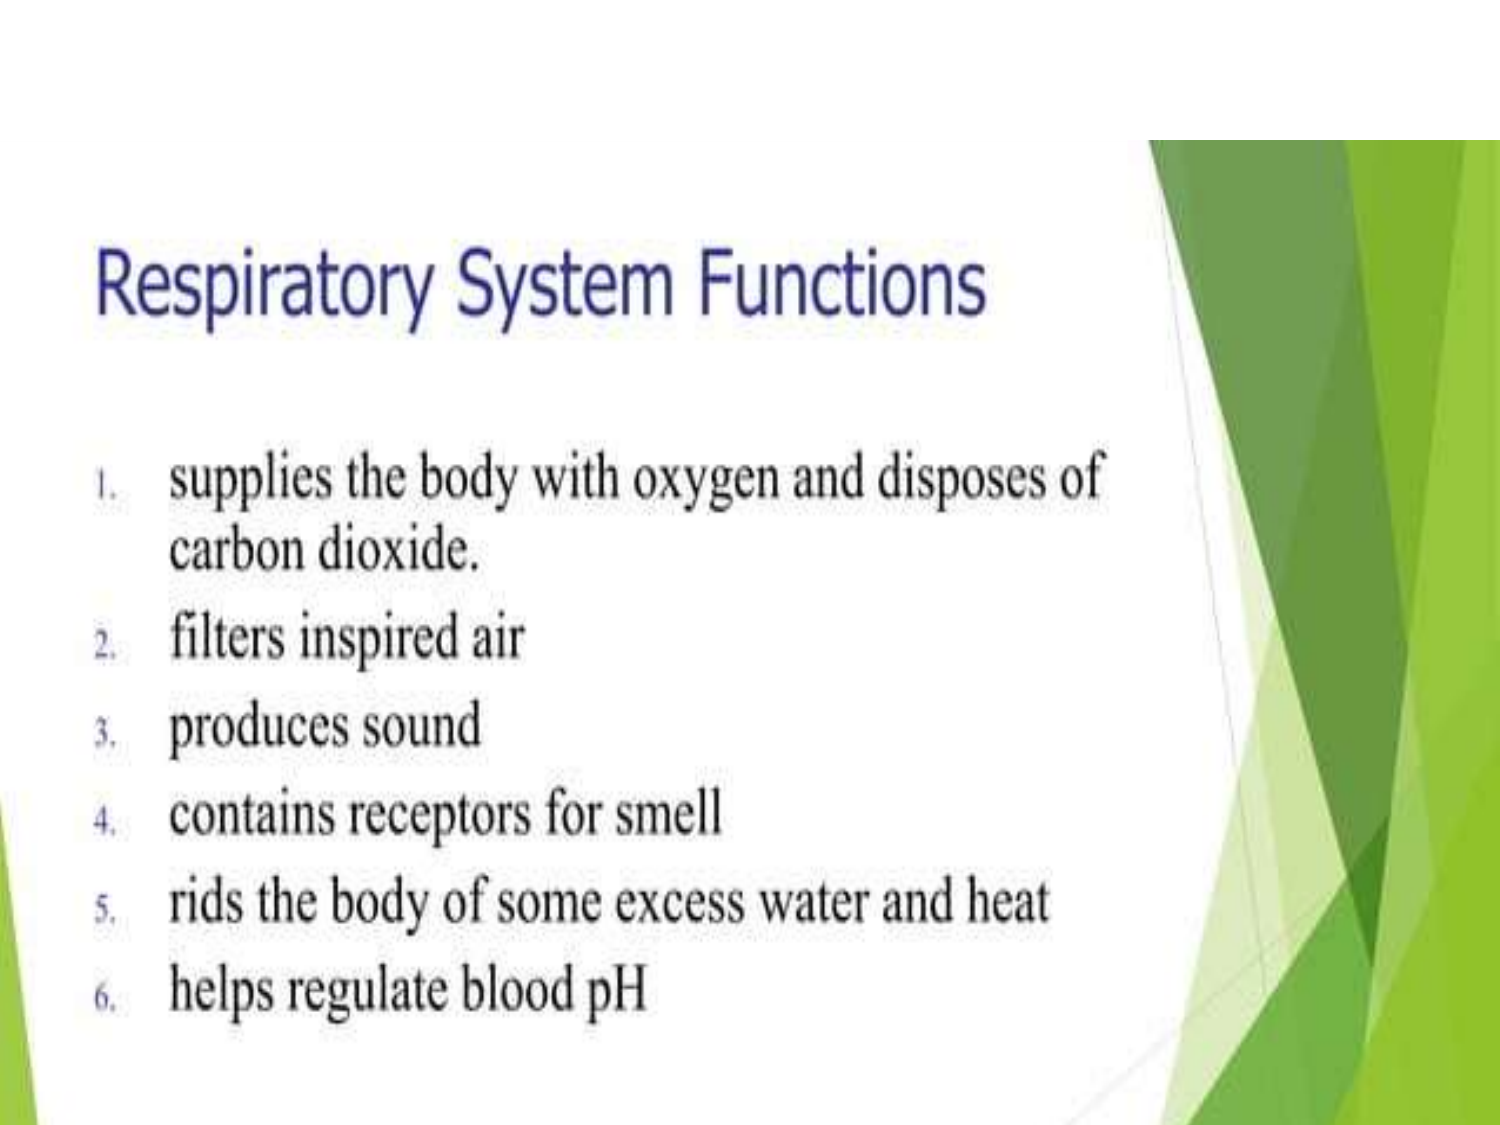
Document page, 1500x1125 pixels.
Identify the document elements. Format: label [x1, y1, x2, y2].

picture [0, 139, 1500, 1125]
